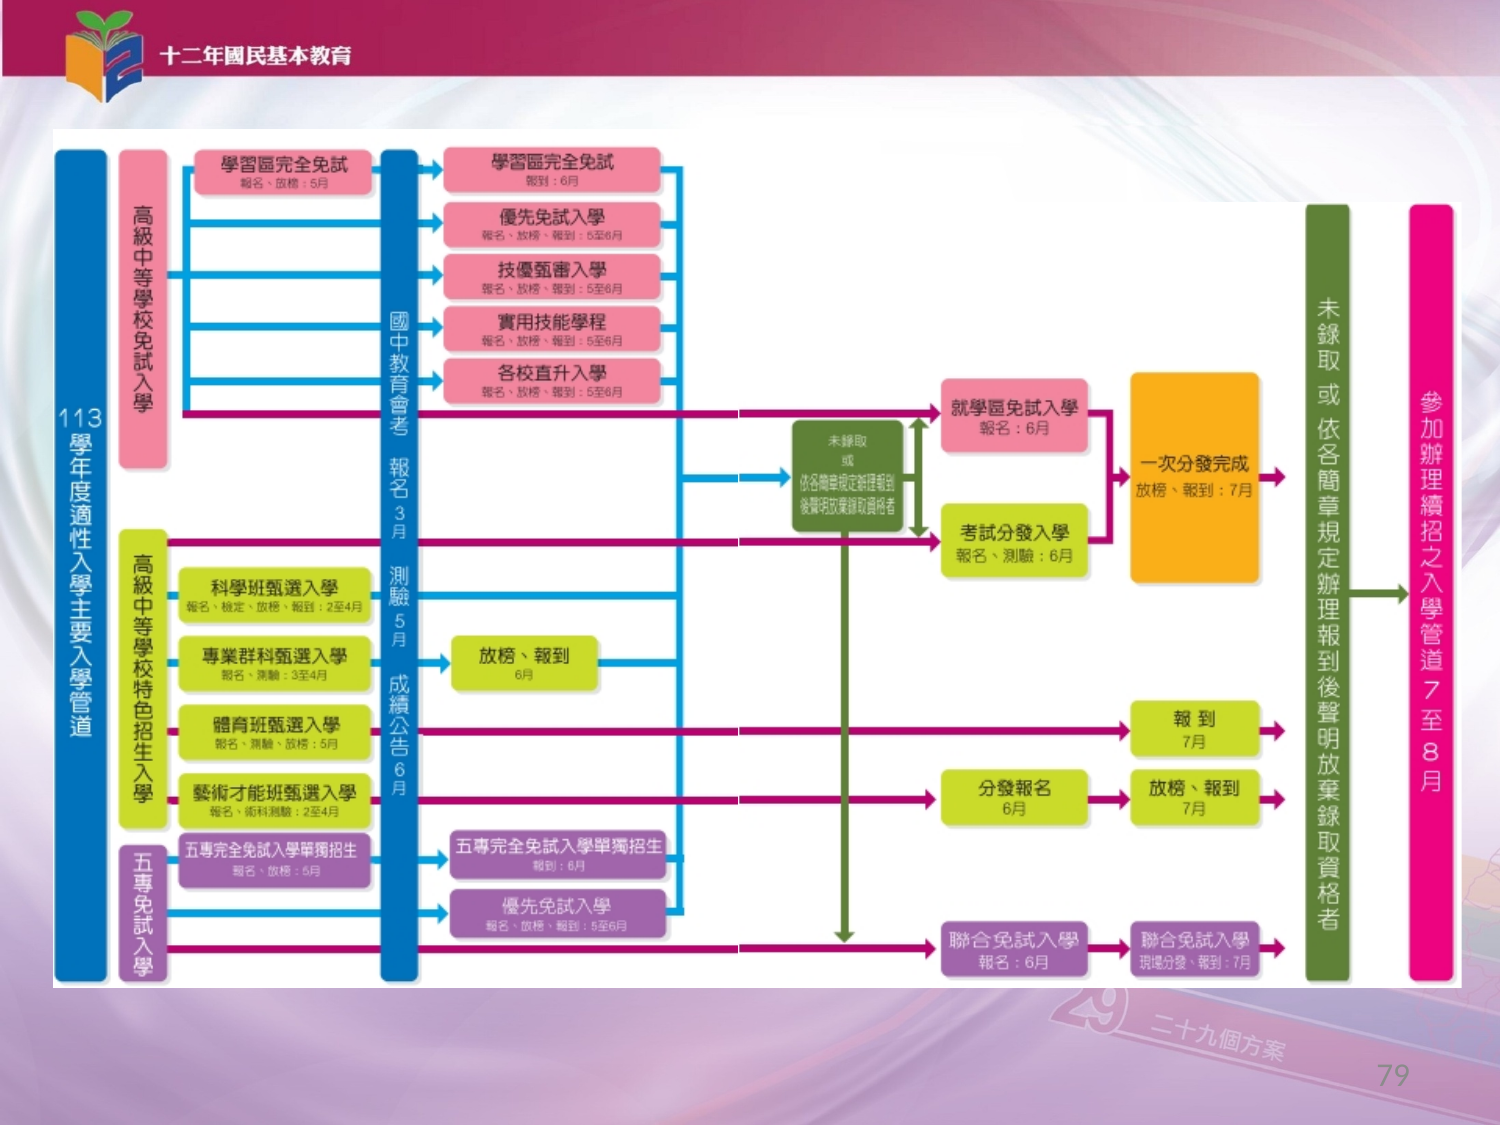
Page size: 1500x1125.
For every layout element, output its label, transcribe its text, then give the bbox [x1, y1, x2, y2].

slide_number 79 [1074, 1042, 1425, 1103]
picture [0, 0, 1500, 1125]
